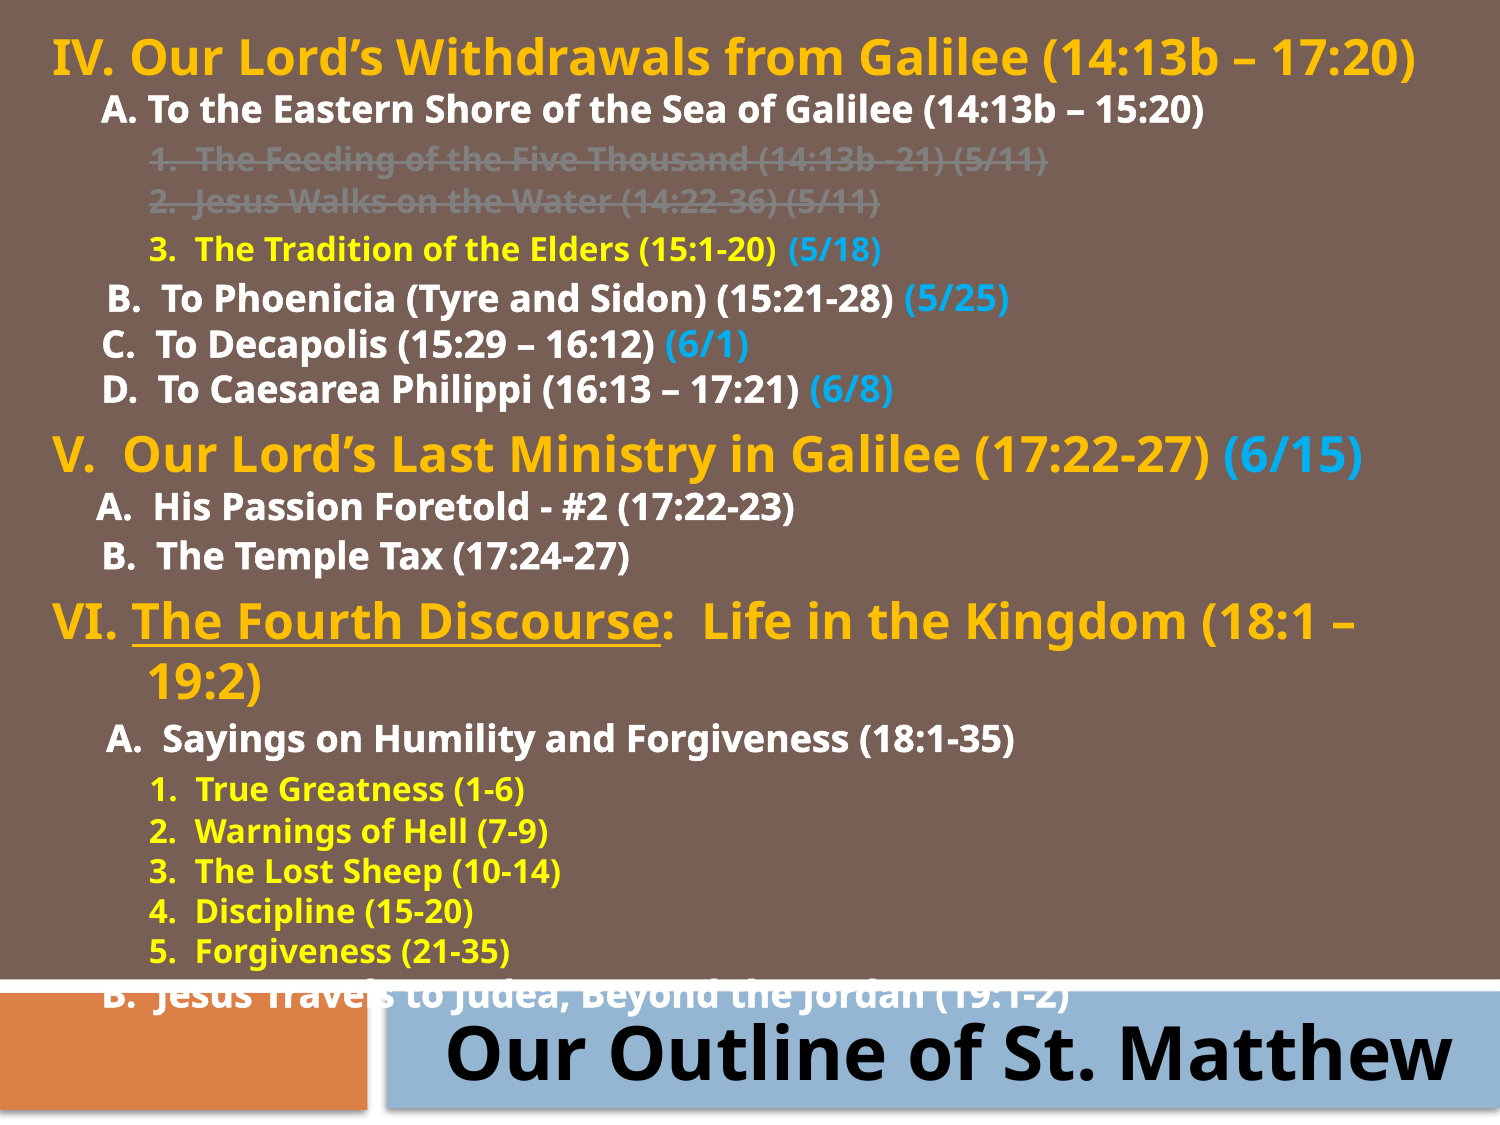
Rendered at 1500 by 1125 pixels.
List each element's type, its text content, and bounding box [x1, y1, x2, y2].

subtitle Our Outline of St. Matthew [399, 987, 1500, 1113]
text_box IV. Our Lord’s Withdrawals from Galilee (14:13b – 17:20) A. To the Eastern Shore of the Sea of Galilee (14:13b – 15:20) 1. The Feeding of the Five Thousand (14:13b -21) (5/11) 2. Jesus Walks on the Water (14:22-36) (5/11) 3. The Tradition of the Elders (15:1-20) (5/18) B. To Phoenicia (Tyre and Sidon) (15:21-28) (5/25) C. To Decapolis (15:29 – 16:12) (6/1) D. To Caesarea Philippi (16:13 – 17:21) (6/8) V. Our Lord’s Last Ministry in Galilee (17:22-27) (6/15) A. His Passion Foretold - #2 (17:22-23) B. The Temple Tax (17:24-27) VI. The Fourth Discourse: Life in the Kingdom (18:1 – 19:2) A. Sayings on Humility and Forgiveness (18:1-35) 1. True Greatness (1-6) 2. Warnings of Hell (7-9) 3. The Lost Sheep (10-14) 4. Discipline (15-20) 5. Forgiveness (21-35) B. Jesus Travels to Judea, Beyond the Jordan (19:1-2) [37, 17, 1488, 1023]
